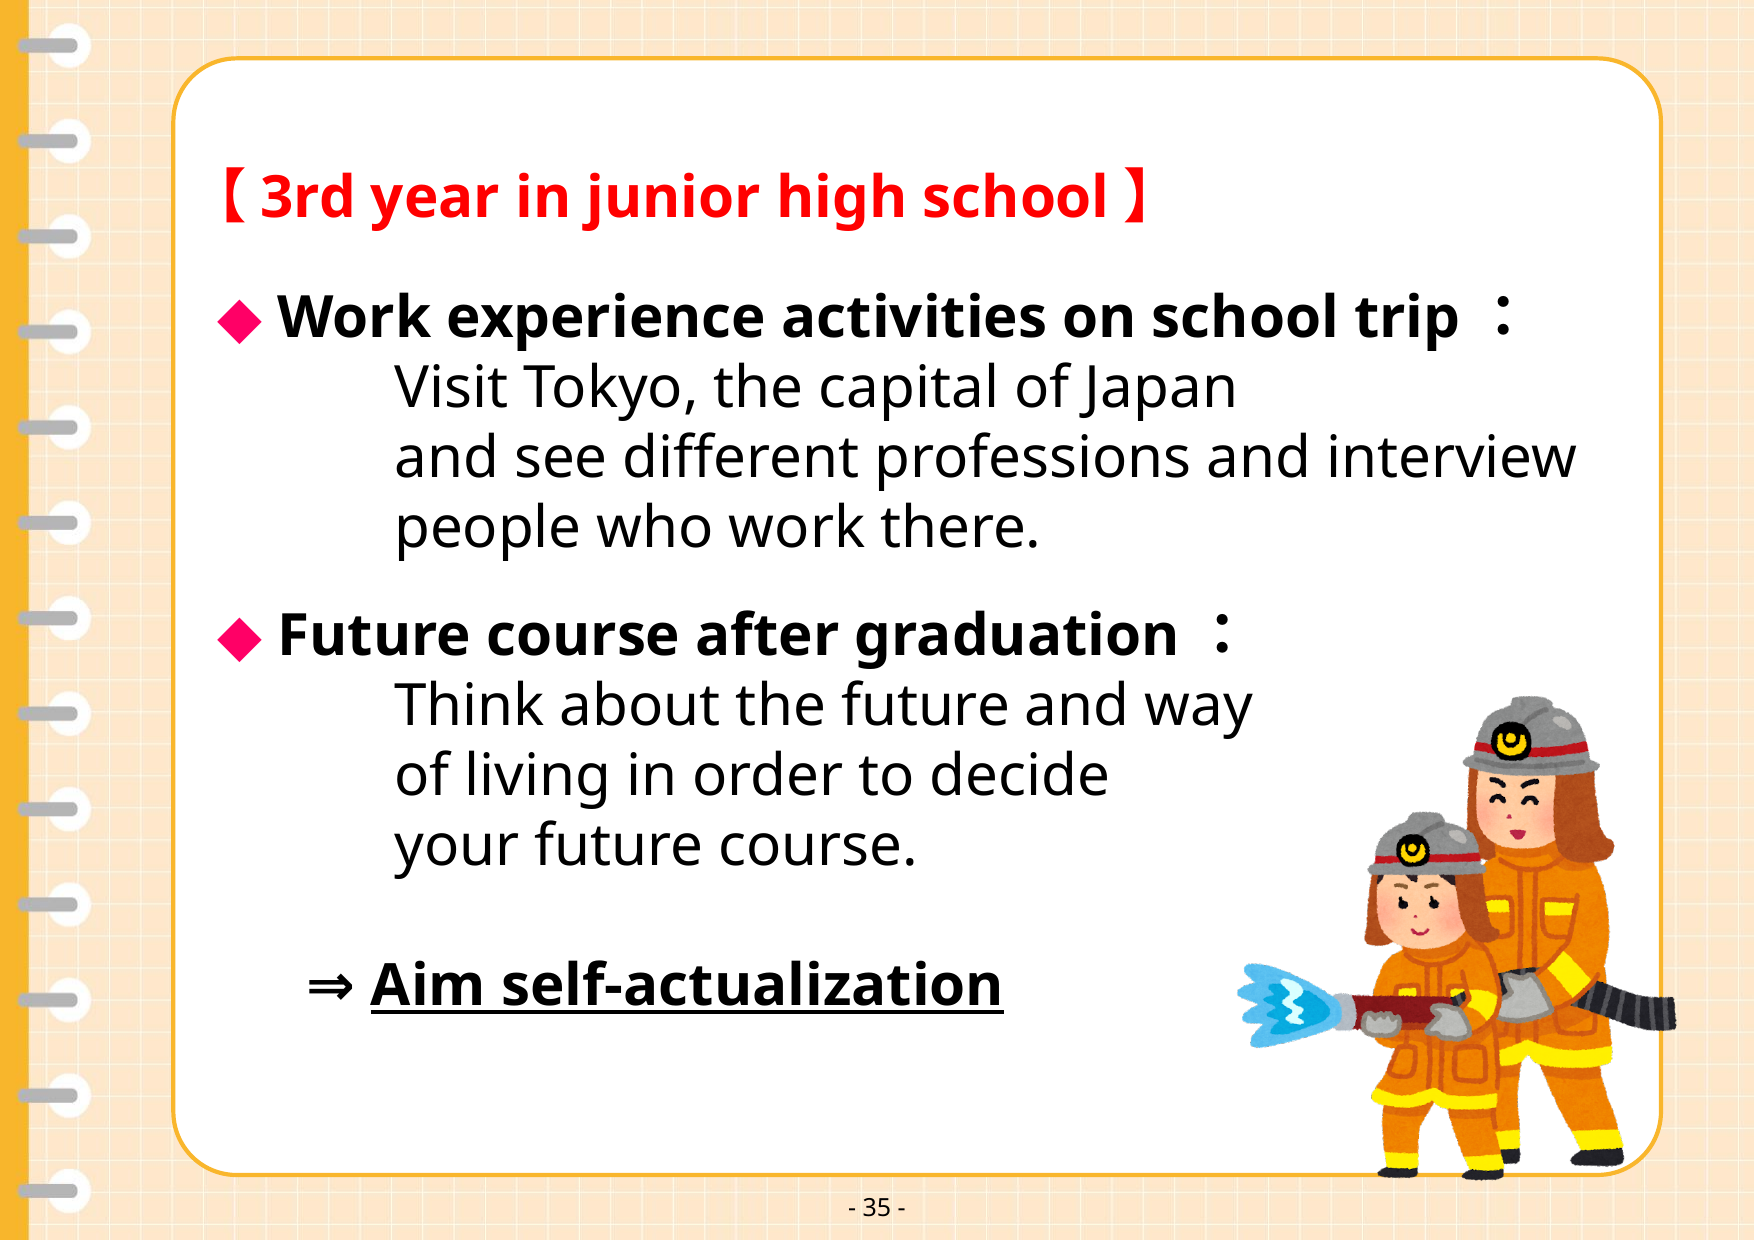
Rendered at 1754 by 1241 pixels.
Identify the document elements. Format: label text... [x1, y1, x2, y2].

text_box 【3rd year in junior high school】 ◆ Work experience activities on school trip： Visit Tokyo, the capital of Japan and see different professions and interview people who work there. ◆ Future course after graduation： Think about the future and way of living in order to decide your future course. ⇒ Aim self-actualization [173, 152, 1661, 1134]
text_box [176, 1134, 1227, 1177]
slide_number - 34 - [679, 1185, 1075, 1231]
picture [0, 0, 1754, 1240]
text_box [172, 57, 1662, 1122]
